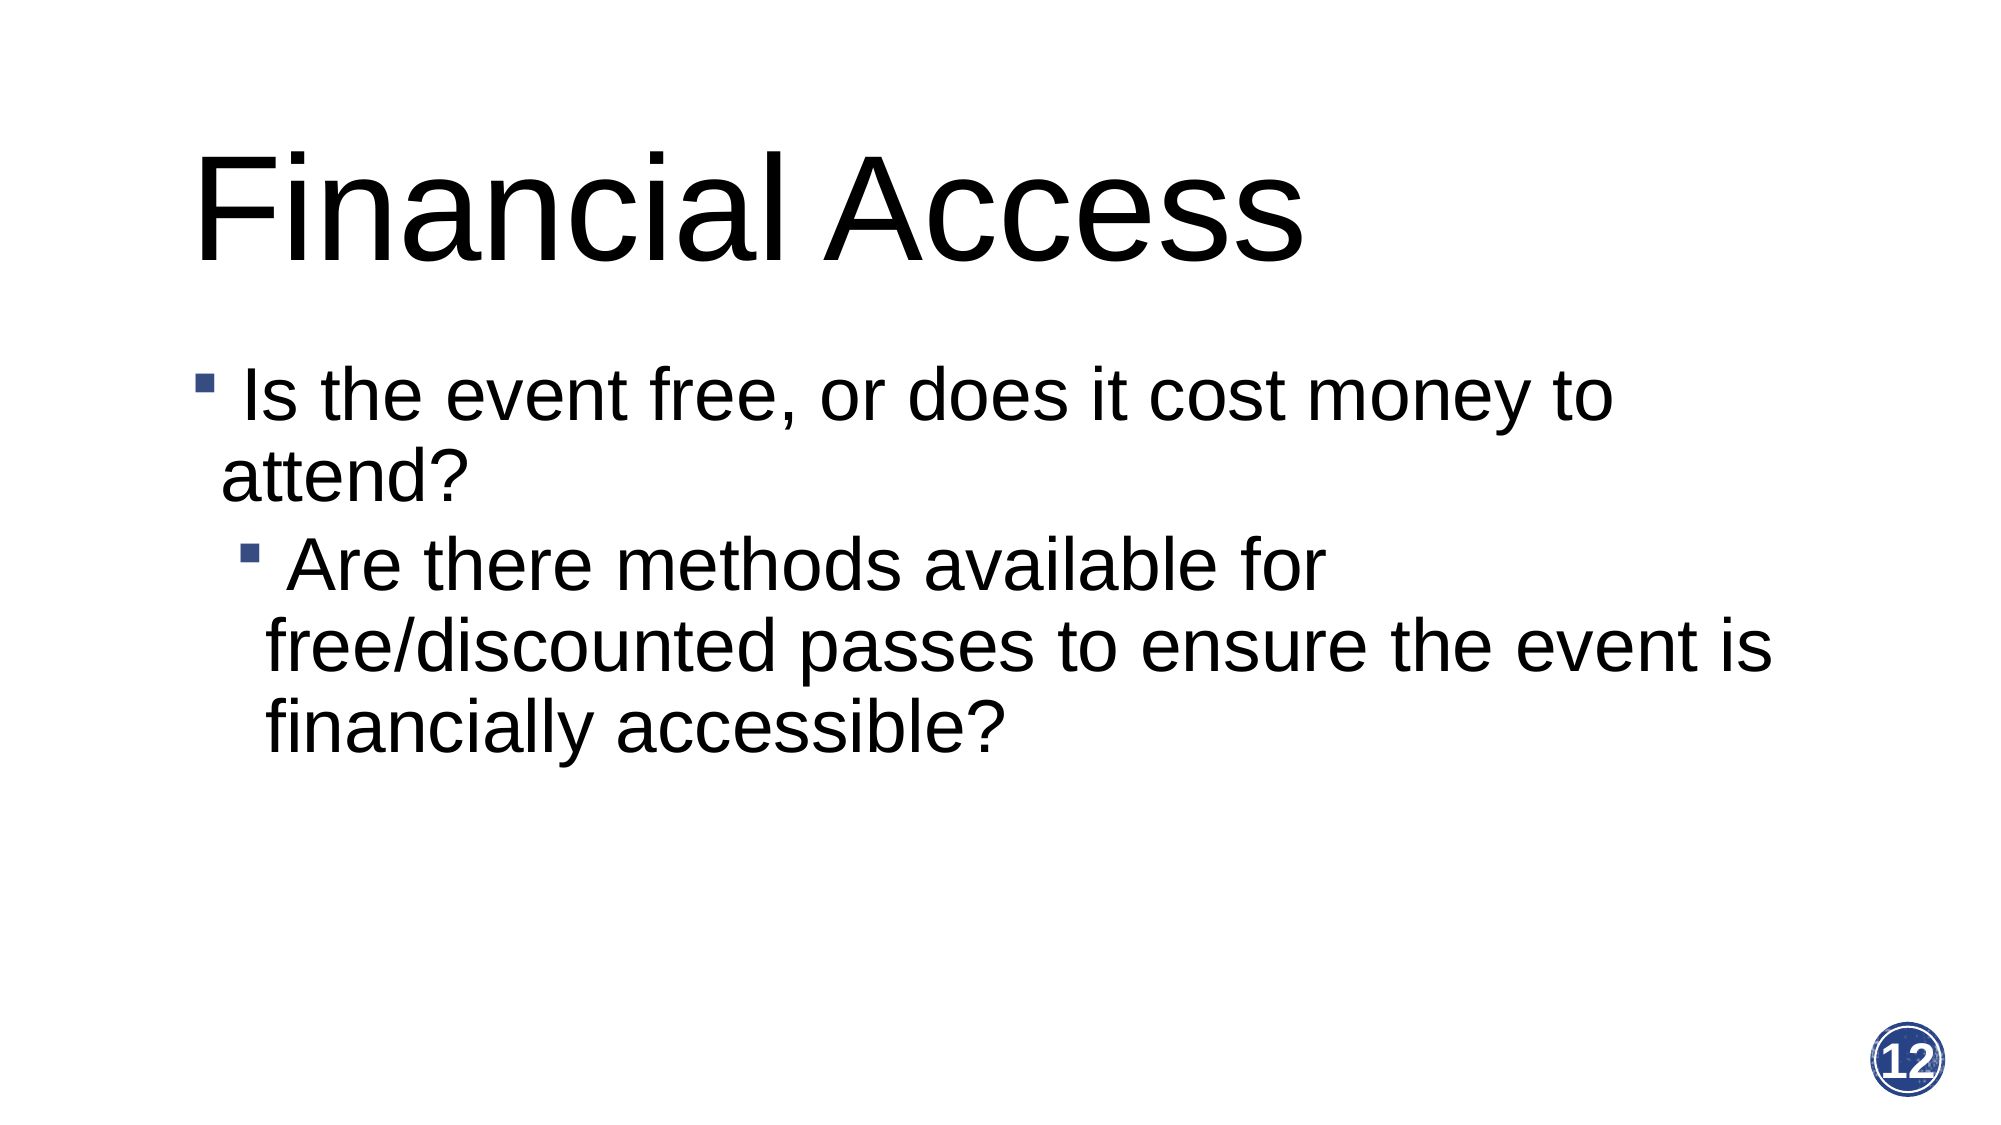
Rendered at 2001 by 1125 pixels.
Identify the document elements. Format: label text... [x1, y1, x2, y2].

slide_number 12 [1855, 1028, 1961, 1089]
title Financial Access [175, 79, 1826, 344]
list Is the event free, or does it cost money to attend? Are there methods available for free/discounted passes to ensure the event is financially accessible? [175, 348, 1826, 1013]
